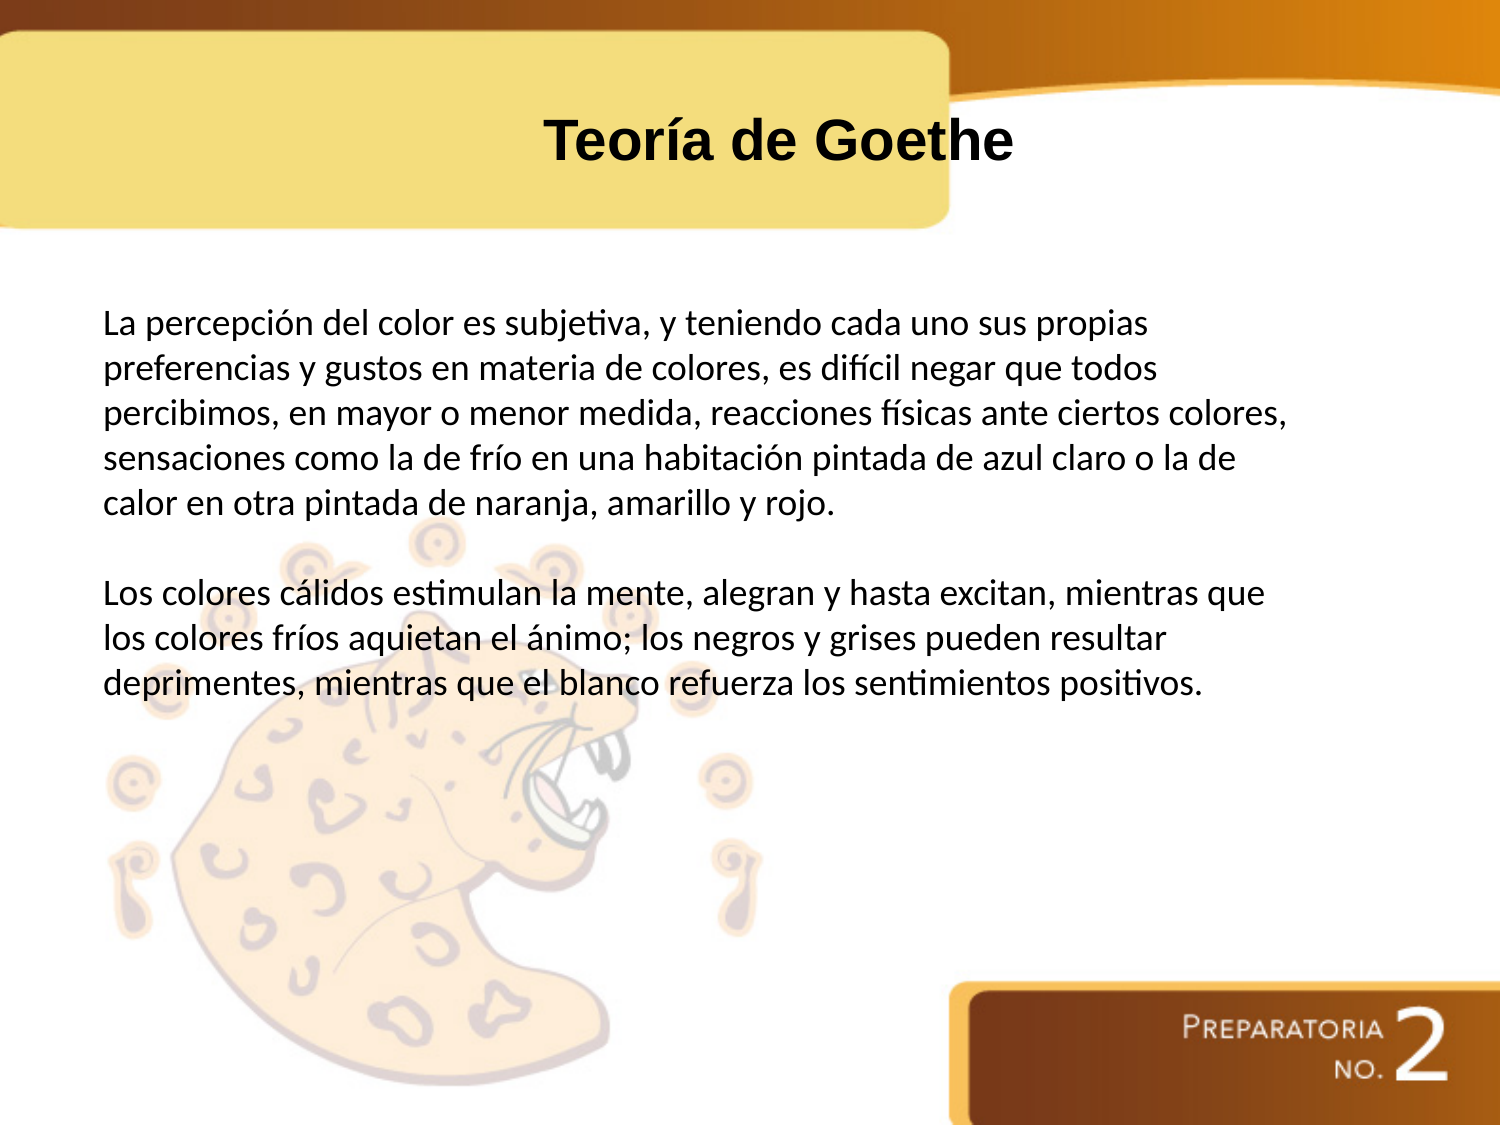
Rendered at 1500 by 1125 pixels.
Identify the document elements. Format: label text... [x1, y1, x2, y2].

picture [0, 0, 1500, 1125]
text_box La percepción del color es subjetiva, y teniendo cada uno sus propias preferencias y gustos en materia de colores, es difícil negar que todos percibimos, en mayor o menor medida, reacciones físicas ante ciertos colores, sensaciones como la de frío en una habitación pintada de azul claro o la de calor en otra pintada de naranja, amarillo y rojo. Los colores cálidos estimulan la mente, alegran y hasta excitan, mientras que los colores fríos aquietan el ánimo; los negros y grises pueden resultar deprimentes, mientras que el blanco refuerza los sentimientos positivos. [88, 290, 1329, 711]
title Teoría de Goethe [171, 54, 1388, 220]
